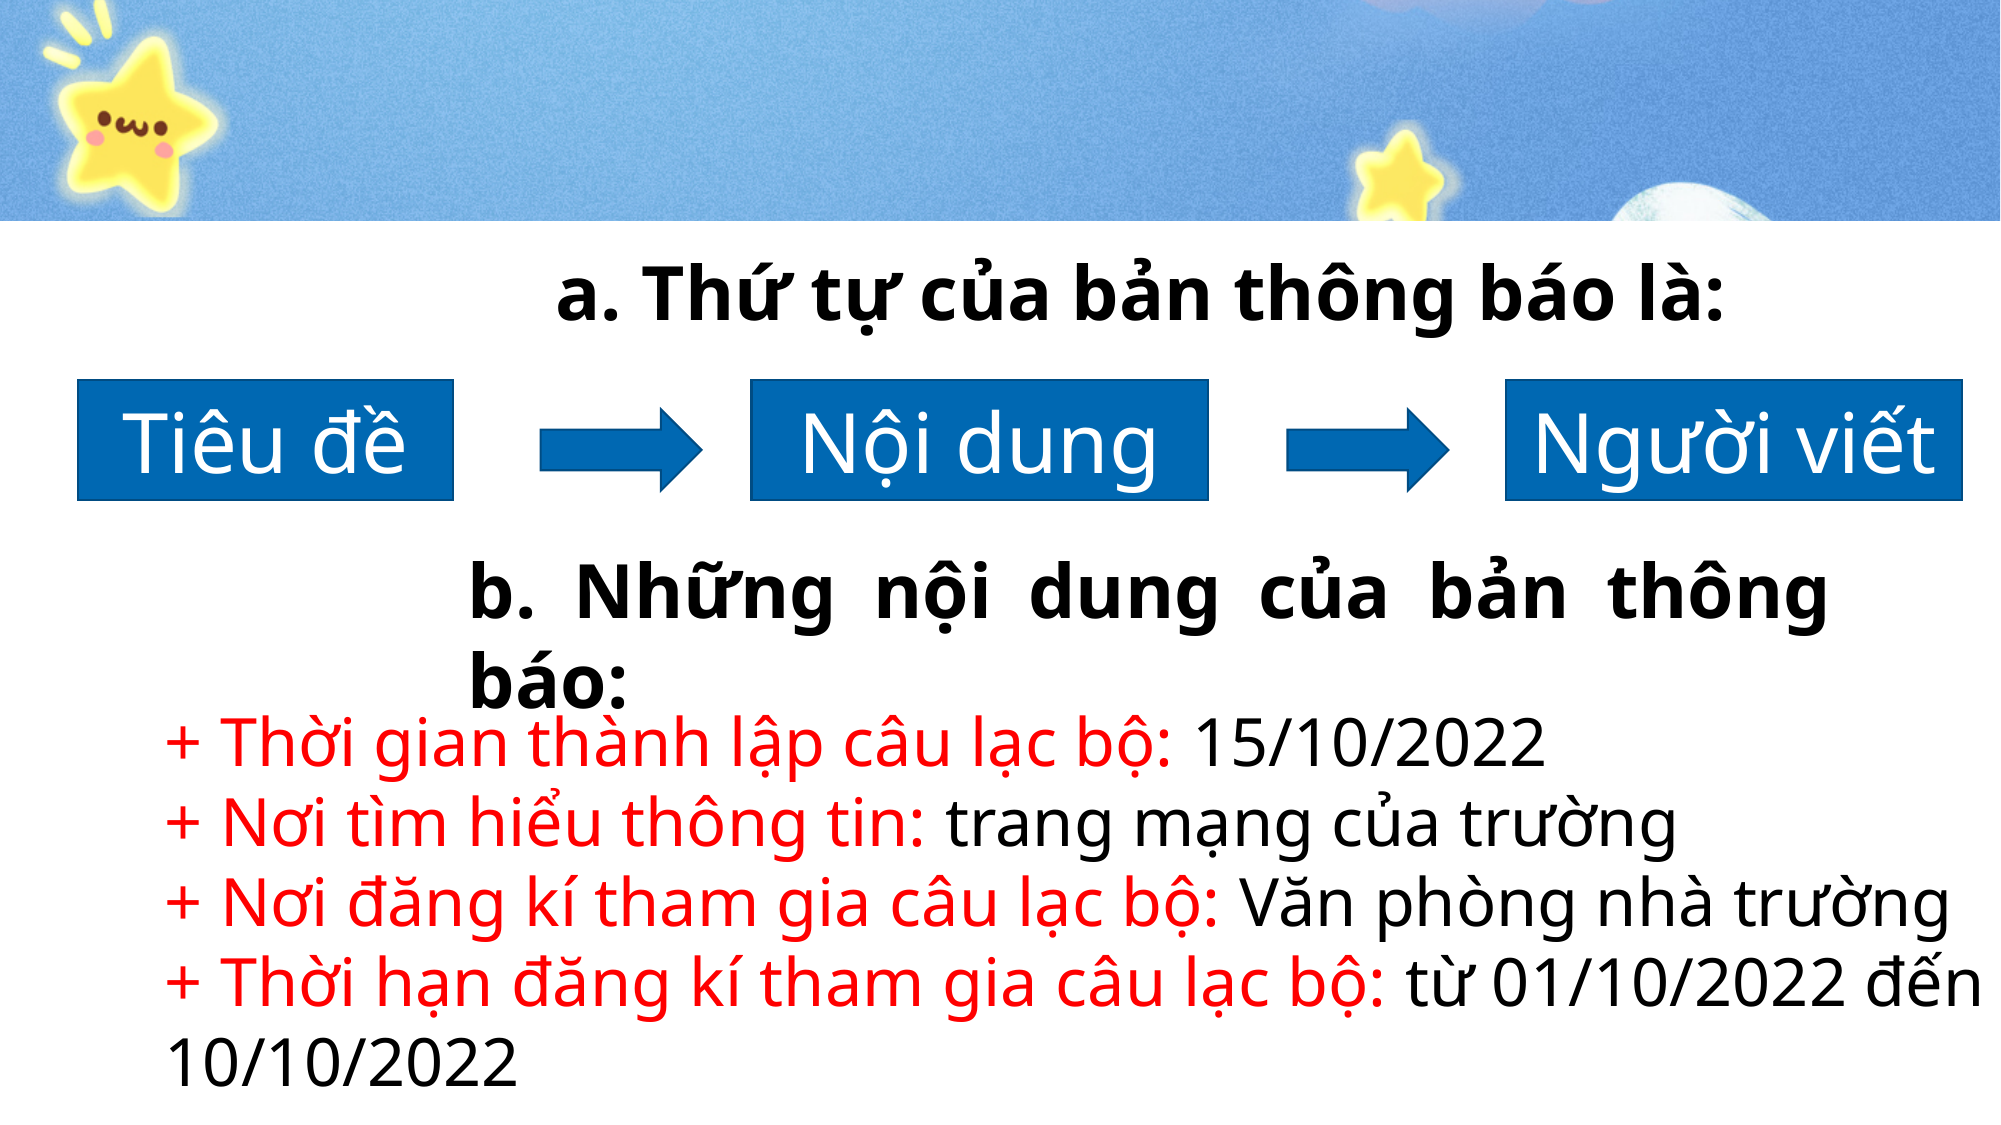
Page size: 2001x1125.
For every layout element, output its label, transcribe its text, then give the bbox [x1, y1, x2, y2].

picture [0, 0, 2001, 221]
text_box [539, 406, 704, 494]
text_box b. Những nội dung của bản thông báo: [453, 535, 1847, 692]
text_box Người viết [1505, 379, 1963, 501]
text_box + Thời gian thành lập câu lạc bộ: 15/10/2022 + Nơi tìm hiểu thông tin: trang mạng của trường + Nơi đăng kí tham gia câu lạc bộ: Văn phòng nhà trường + Thời hạn đăng kí tham gia câu lạc bộ: từ 01/10/2022 đến 10/10/2022 [150, 692, 2000, 1107]
text_box a. Thứ tự của bản thông báo là: [540, 237, 1935, 343]
text_box Tiêu đề [77, 379, 454, 501]
text_box [1286, 406, 1450, 494]
text_box Nội dung [750, 379, 1209, 501]
